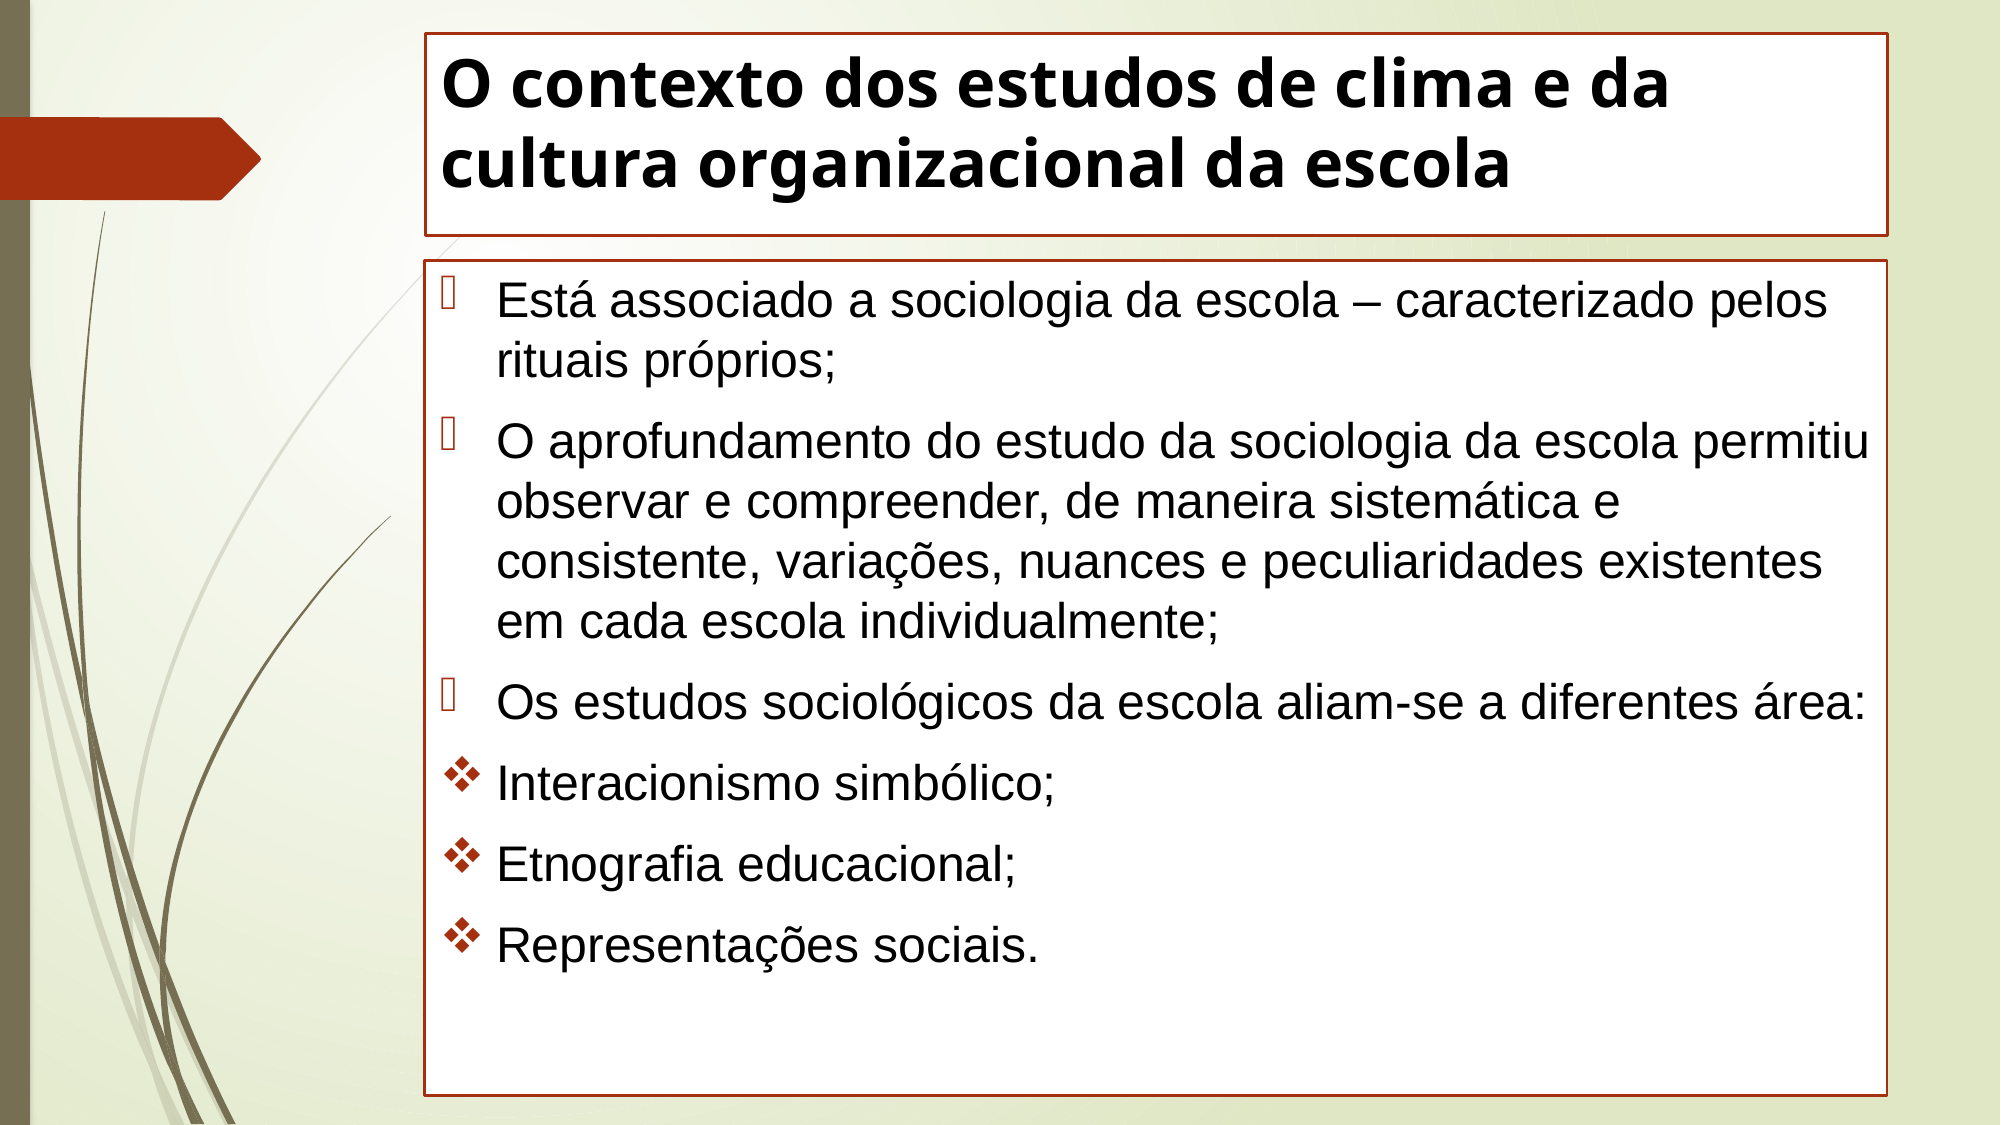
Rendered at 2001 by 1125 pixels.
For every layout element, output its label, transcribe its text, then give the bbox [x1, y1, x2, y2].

title O contexto dos estudos de clima e da cultura organizacional da escola [424, 32, 1889, 237]
list Está associado a sociologia da escola – caracterizado pelos rituais próprios; O aprofundamento do estudo da sociologia da escola permitiu observar e compreender, de maneira sistemática e consistente, variações, nuances e peculiaridades existentes em cada escola individualmente; Os estudos sociológicos da escola aliam-se a diferentes área: Interacionismo simbólico; Etnografia educacional; Representações sociais. [423, 259, 1888, 1097]
